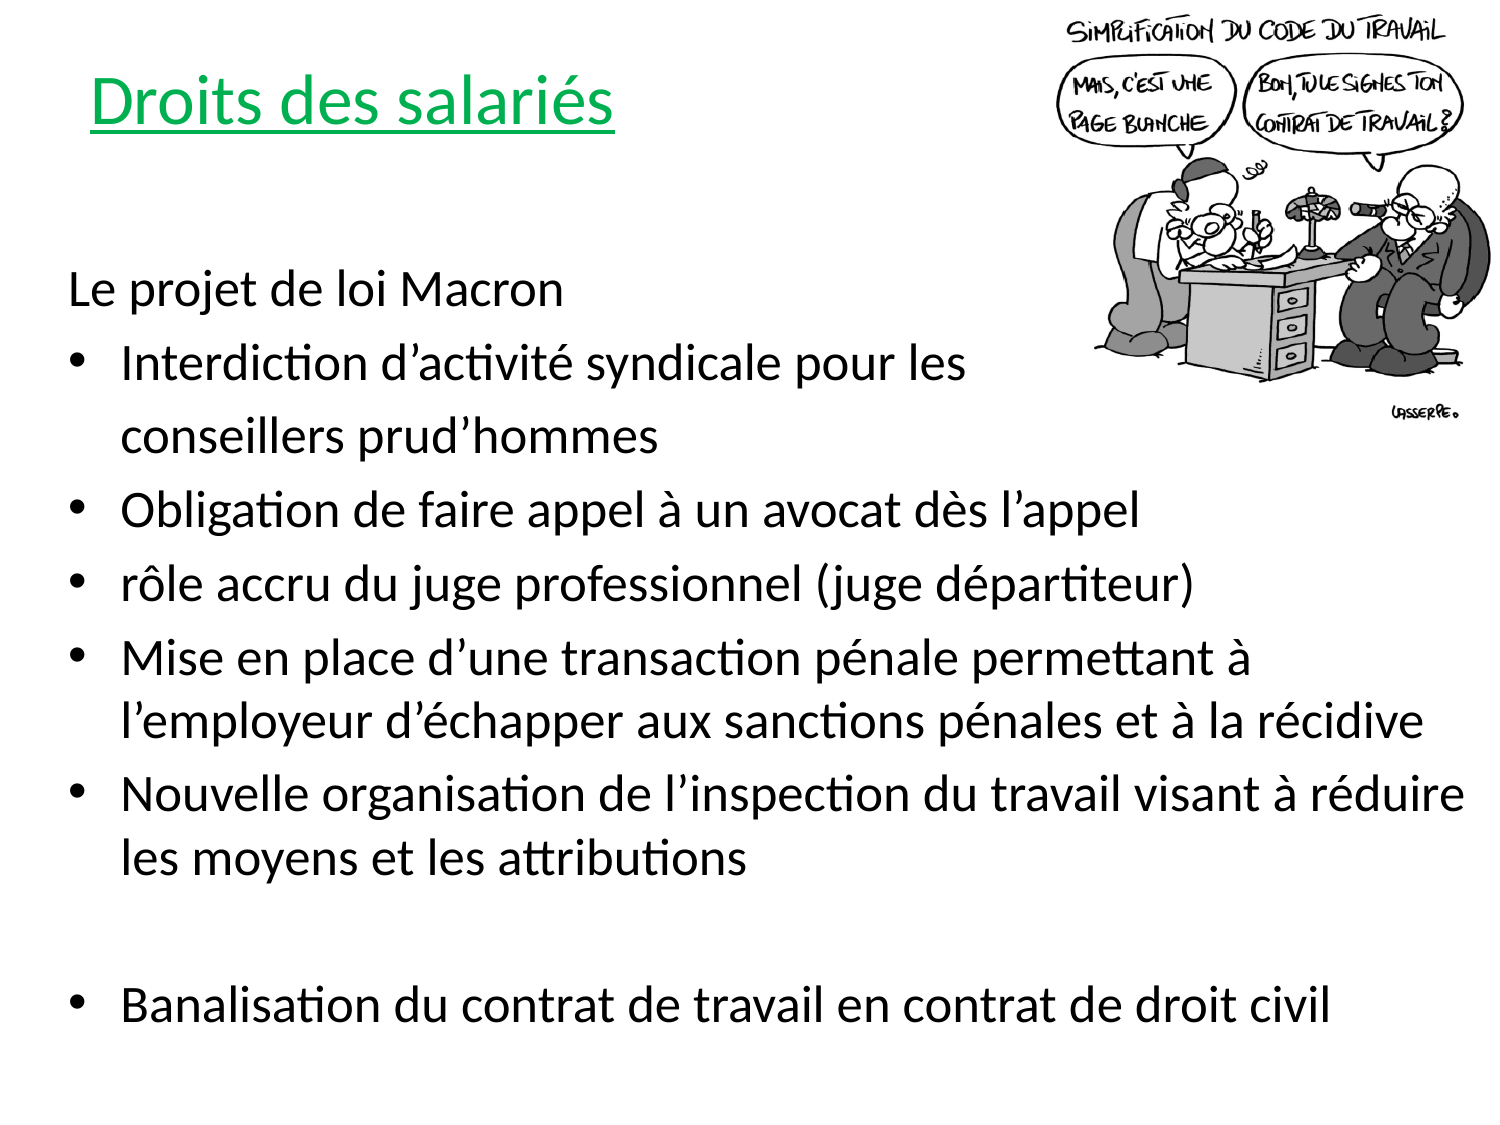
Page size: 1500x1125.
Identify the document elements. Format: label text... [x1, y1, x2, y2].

picture [1048, 0, 1500, 428]
list Le projet de loi Macron Interdiction d’activité syndicale pour les conseillers prud’hommes Obligation de faire appel à un avocat dès l’appel rôle accru du juge professionnel (juge départiteur) Mise en place d’une transaction pénale permettant à l’employeur d’échapper aux sanctions pénales et à la récidive Nouvelle organisation de l’inspection du travail visant à réduire les moyens et les attributions Banalisation du contrat de travail en contrat de droit civil [53, 172, 1500, 1047]
title Droits des salariés [75, 45, 1043, 172]
